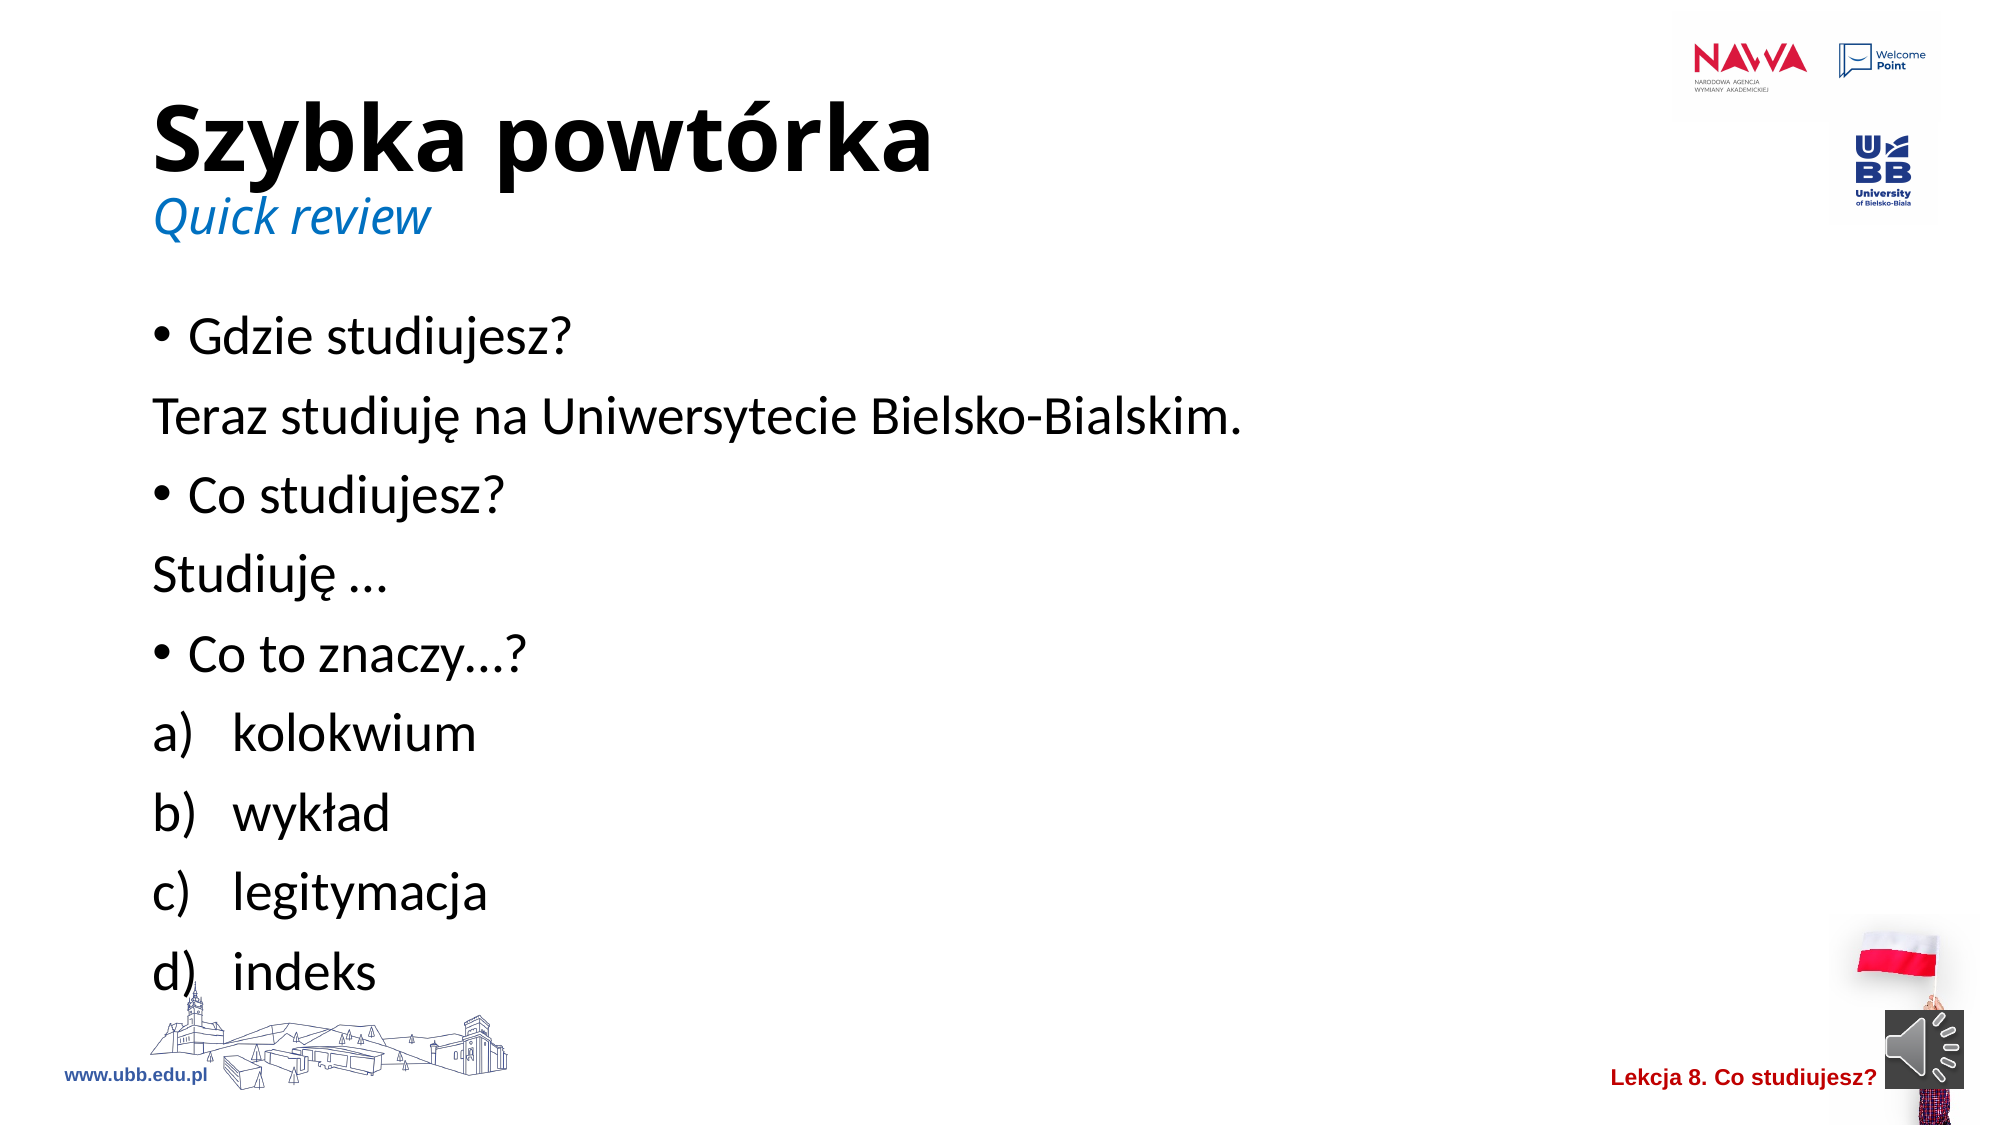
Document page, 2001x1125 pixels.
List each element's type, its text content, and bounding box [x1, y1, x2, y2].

text_box www.ubb.edu.pl [0, 1055, 273, 1093]
picture [150, 981, 508, 1090]
title Szybka powtórka Quick review [137, 59, 1863, 278]
text_box Lekcja 8. Co studiujesz? [1565, 1055, 1829, 1098]
list Gdzie studiujesz? Teraz studiuję na Uniwersytecie Bielsko-Bialskim. Co studiujesz? Studiuję … Co to znaczy…? kolokwium wykład legitymacja indeks [137, 299, 1863, 1014]
picture [1829, 914, 1980, 1125]
picture [1672, 11, 1941, 225]
